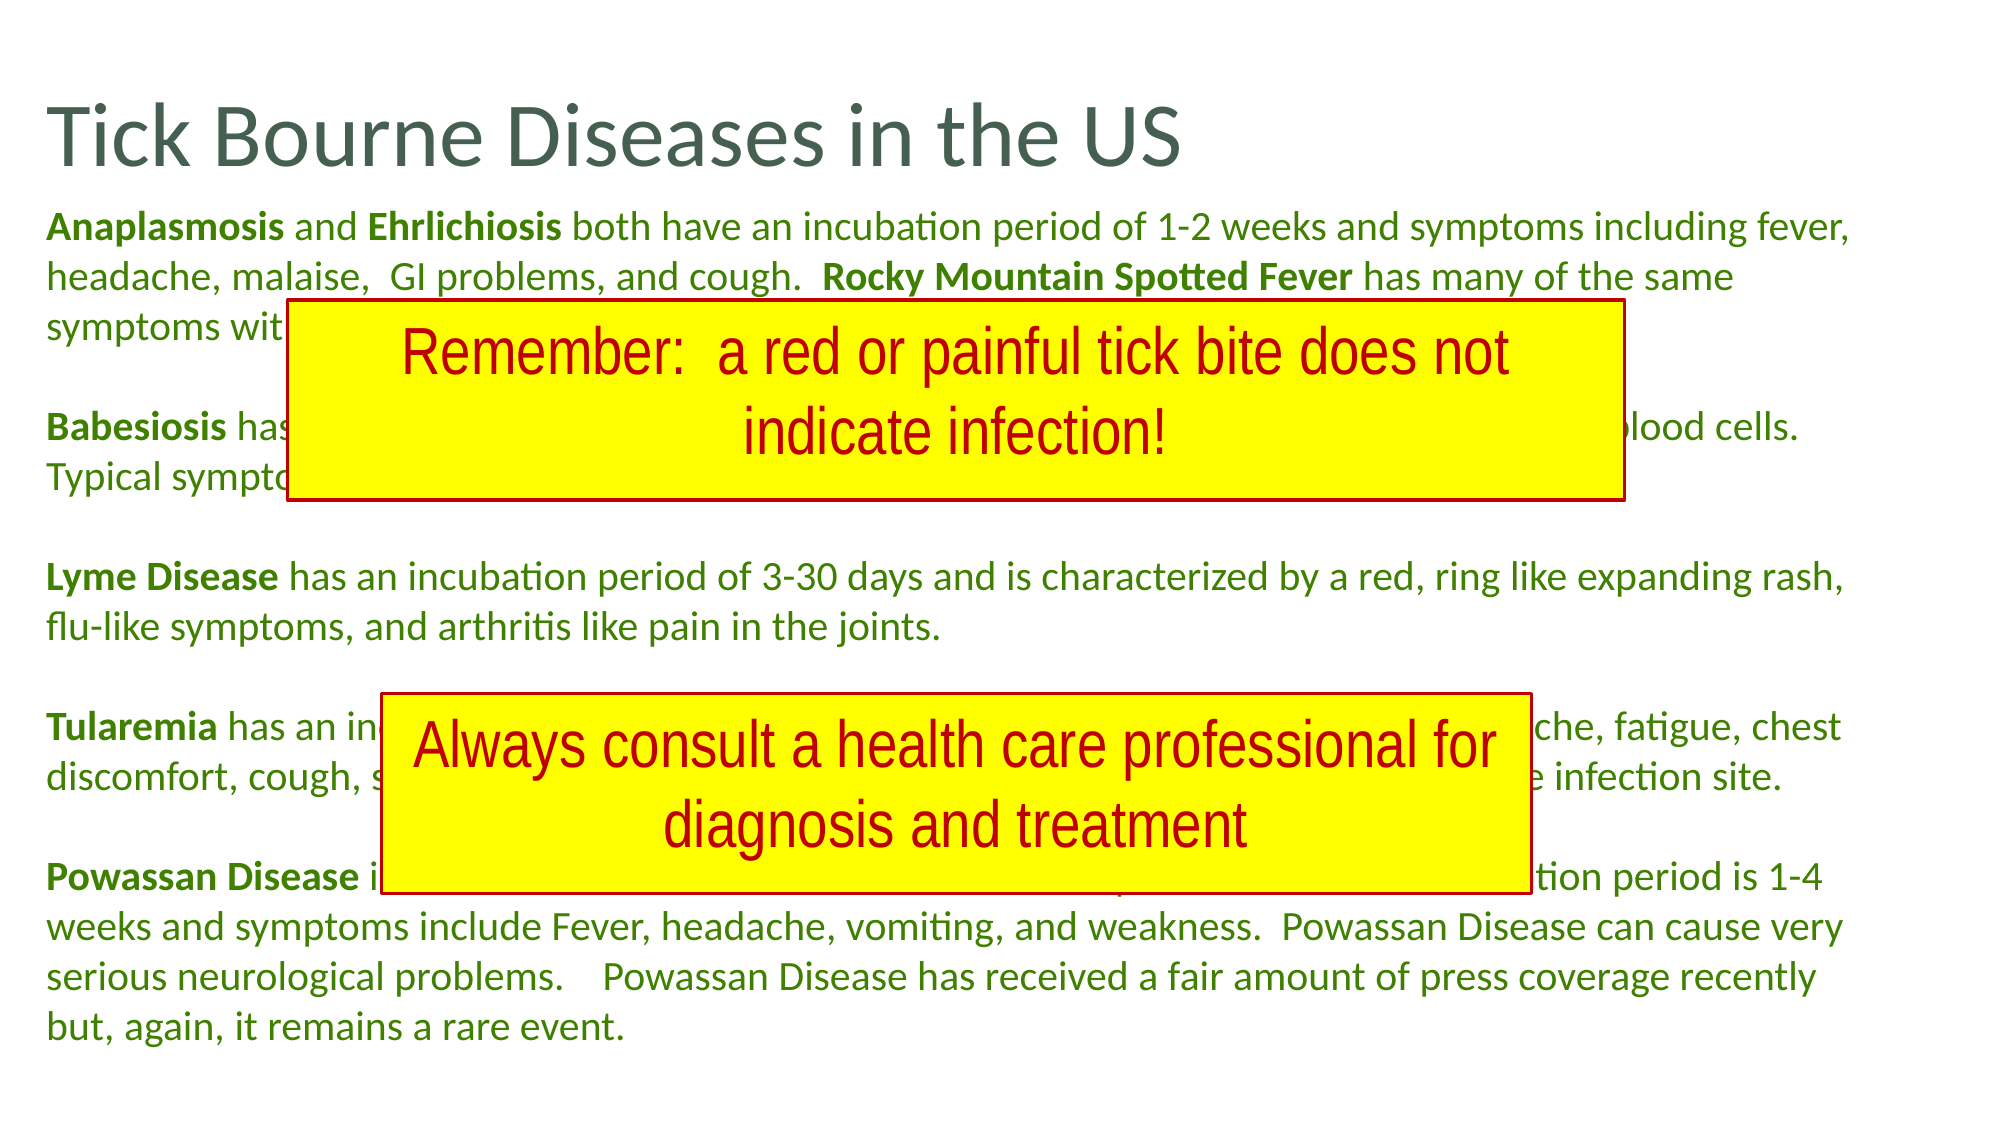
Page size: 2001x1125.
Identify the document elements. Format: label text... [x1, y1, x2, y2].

list Anaplasmosis and Ehrlichiosis both have an incubation period of 1-2 weeks and symptoms including fever, headache, malaise, GI problems, and cough. Rocky Mountain Spotted Fever has many of the same symptoms with the additional of a measles-like rash and an incubation period of 2-14 days Babesiosis has an incubation period of 1-9+ weeks and is caused by parasites that infect red blood cells. Typical symptoms include Fever and chills, malaise and fatigue, GI problems, and dark urine. Lyme Disease has an incubation period of 3-30 days and is characterized by a red, ring like expanding rash, flu-like symptoms, and arthritis like pain in the joints. Tularemia has an incubation period of just 3-5 days and is characterized by fever, headache, fatigue, chest discomfort, cough, sore throat, vomiting, and diarrhea. Many cases exhibit a sore at the infection site. Powassan Disease is a rare disease in the US that can become quite serious. The incubation period is 1-4 weeks and symptoms include Fever, headache, vomiting, and weakness. Powassan Disease can cause very serious neurological problems. Powassan Disease has received a fair amount of press coverage recently but, again, it remains a rare event. [31, 218, 1882, 1088]
text_box Always consult a health care professional for diagnosis and treatment [381, 693, 1532, 894]
text_box Remember: a red or painful tick bite does not indicate infection! [287, 299, 1625, 500]
title Tick Bourne Diseases in the US [31, 42, 1882, 218]
